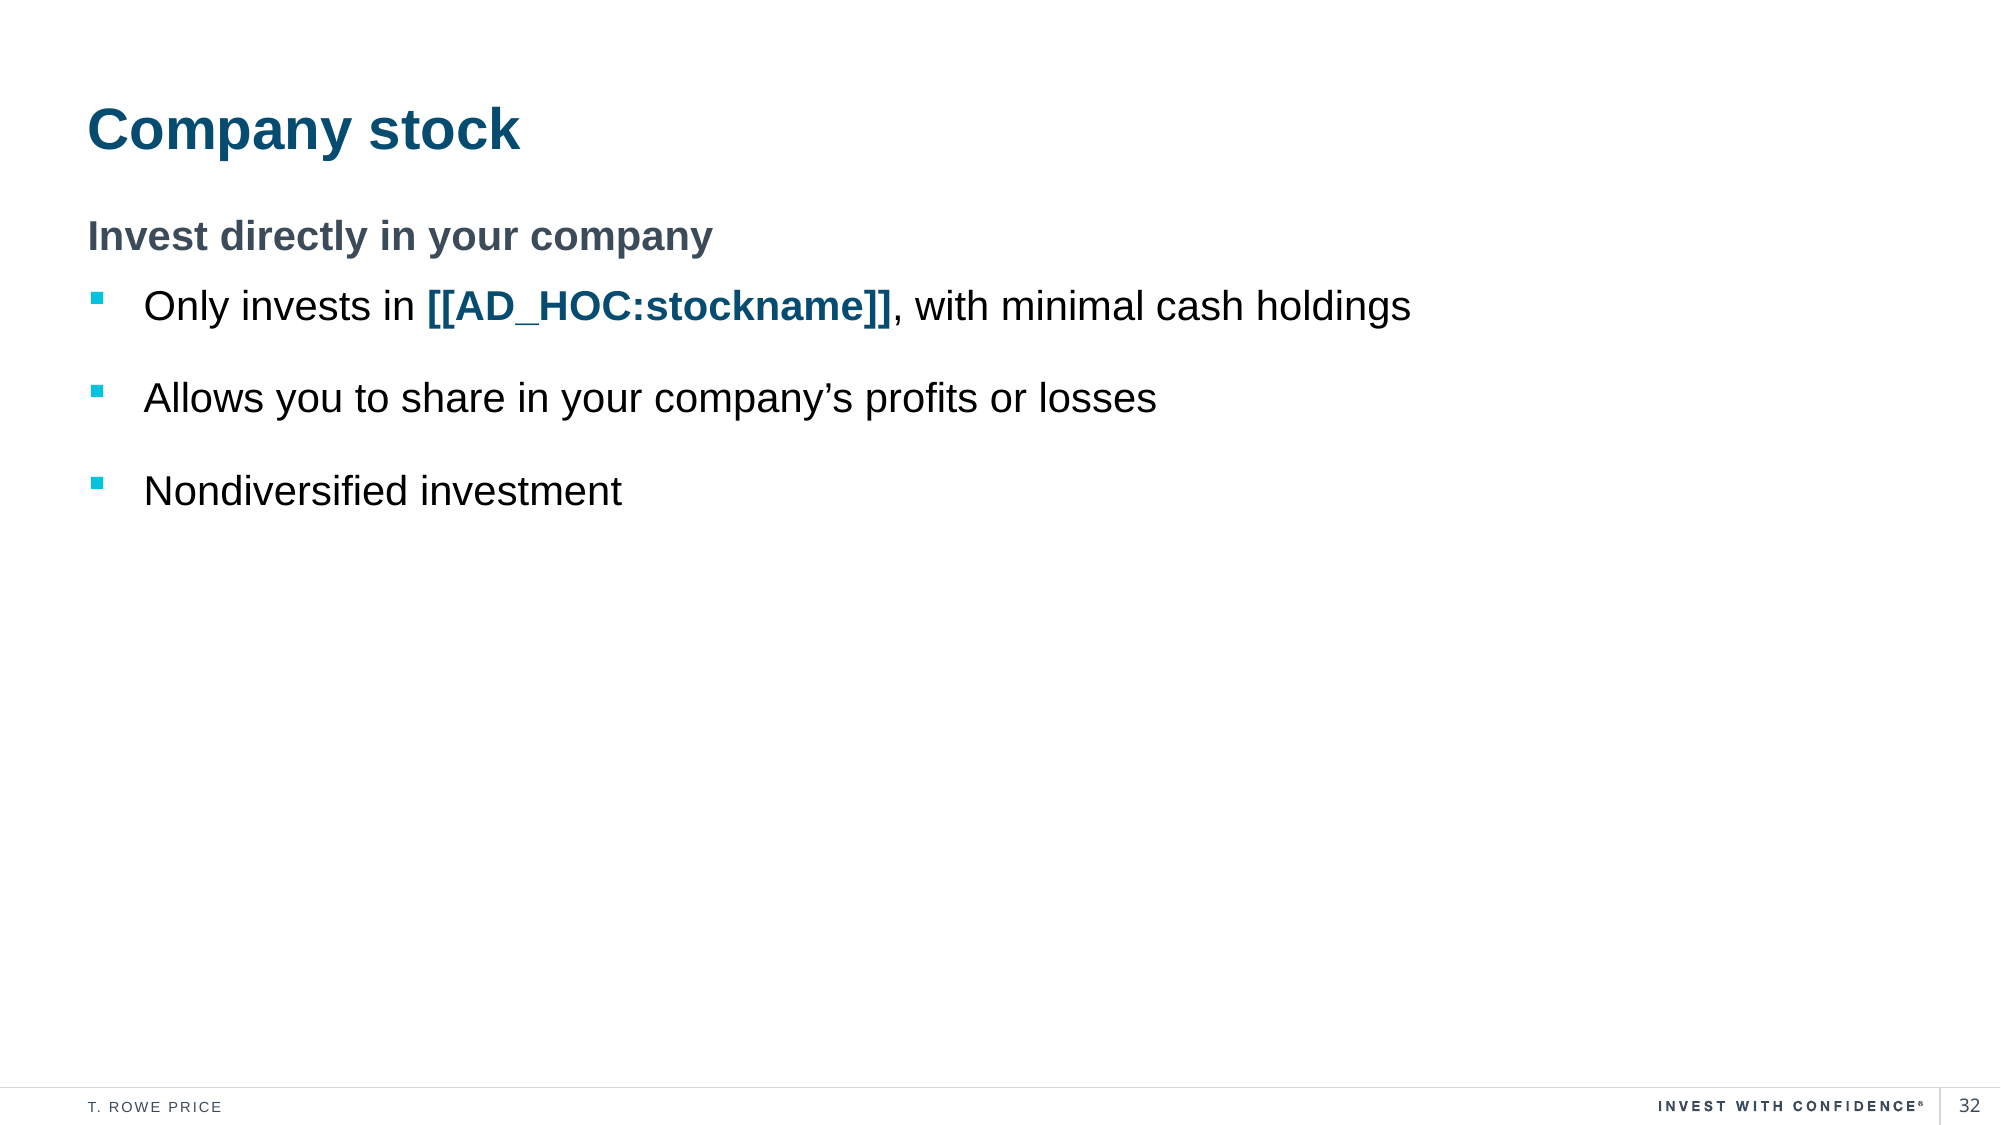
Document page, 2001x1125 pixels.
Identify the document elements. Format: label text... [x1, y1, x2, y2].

title Company stock [87, 44, 1913, 162]
list Invest directly in your company [87, 206, 1913, 274]
list Only invests in [[AD_HOC:stockname]], with minimal cash holdings Allows you to share in your company’s profits or losses Nondiversified investment [87, 274, 1913, 968]
